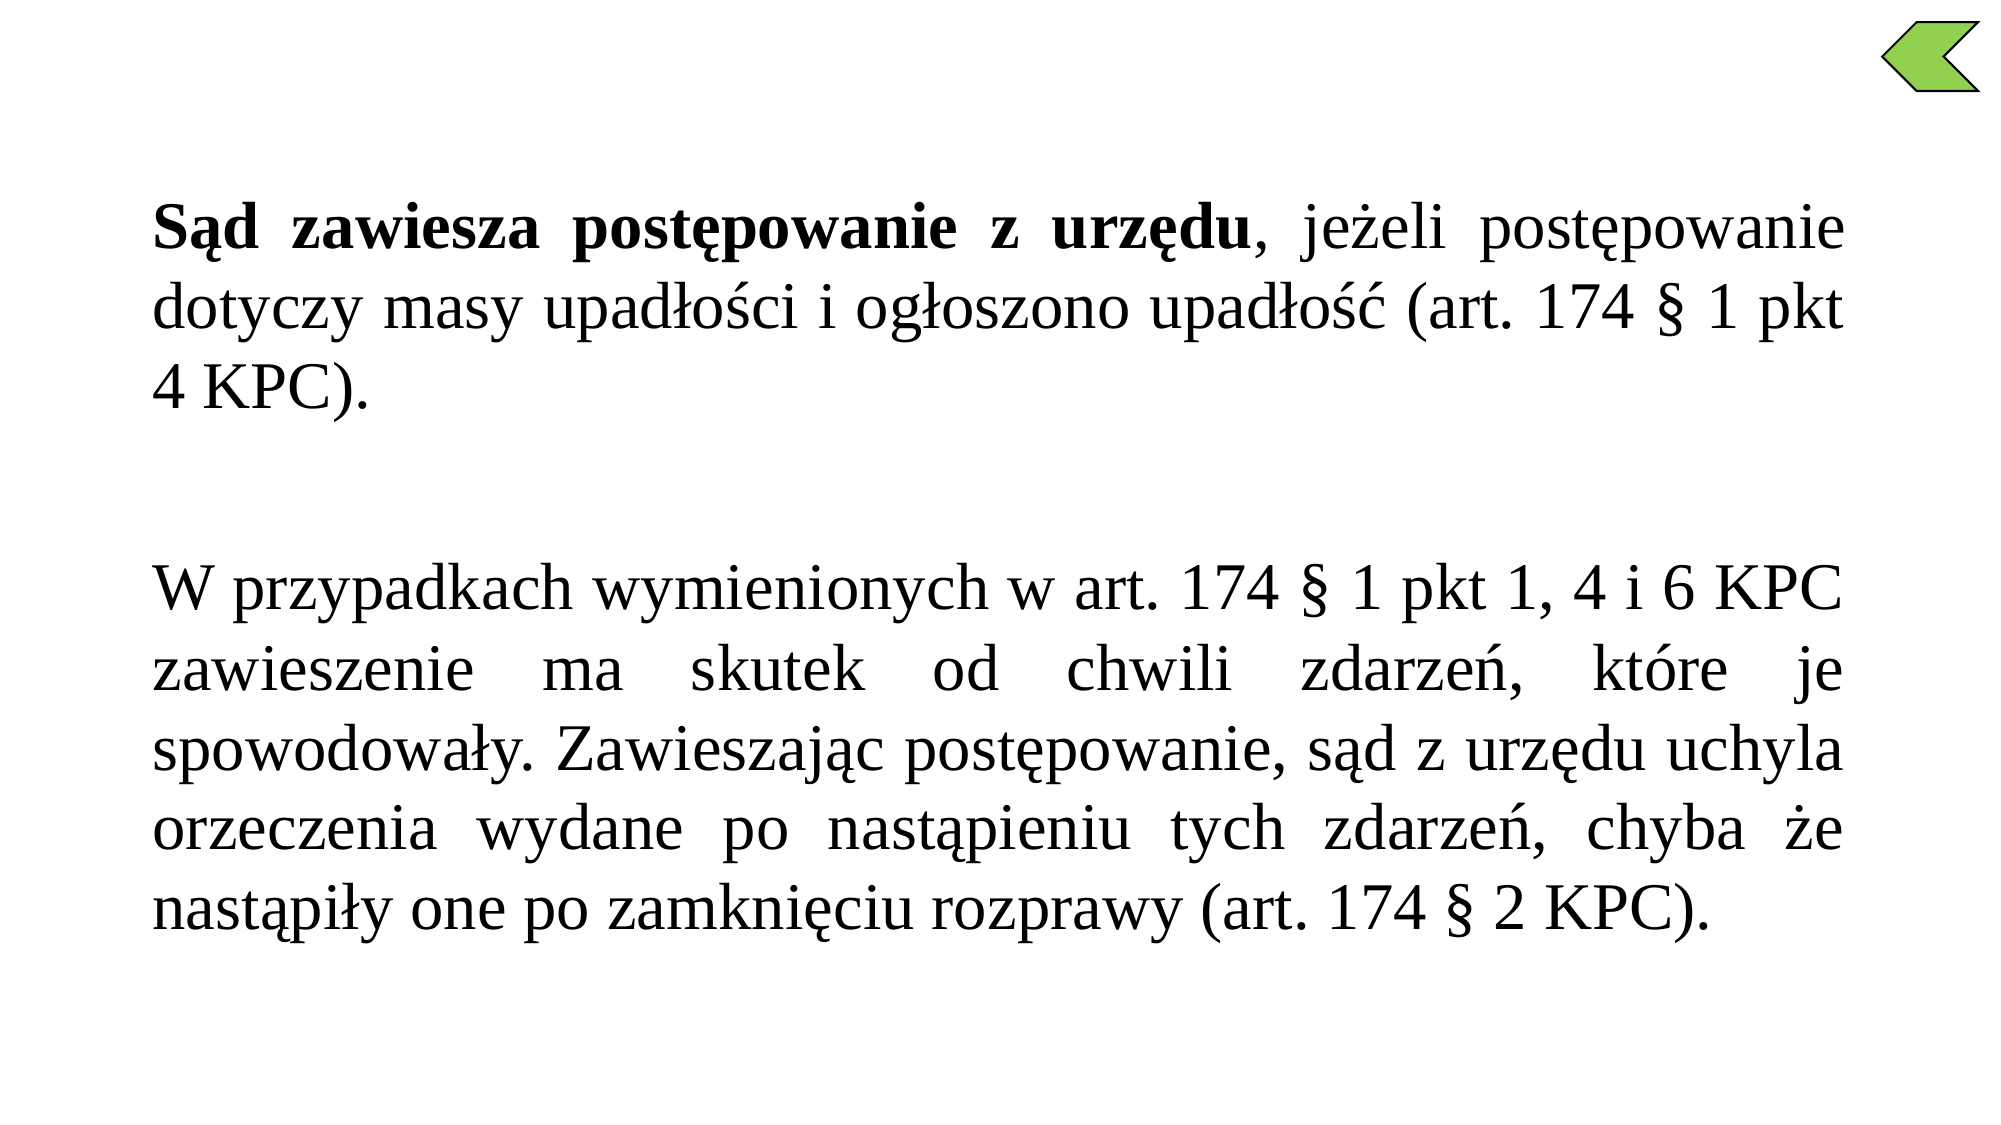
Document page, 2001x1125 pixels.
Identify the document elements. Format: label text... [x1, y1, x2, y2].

list Sąd zawiesza postępowanie z urzędu, jeżeli postępowanie dotyczy masy upadłości i ogłoszono upadłość (art. 174 § 1 pkt 4 KPC). W przypadkach wymienionych w art. 174 § 1 pkt 1, 4 i 6 KPC zawieszenie ma skutek od chwili zdarzeń, które je spowodowały. Zawieszając postępowanie, sąd z urzędu uchyla orzeczenia wydane po nastąpieniu tych zdarzeń, chyba że nastąpiły one po zamknięciu rozprawy (art. 174 § 2 KPC). [137, 109, 1863, 1015]
text_box [1880, 21, 1981, 93]
